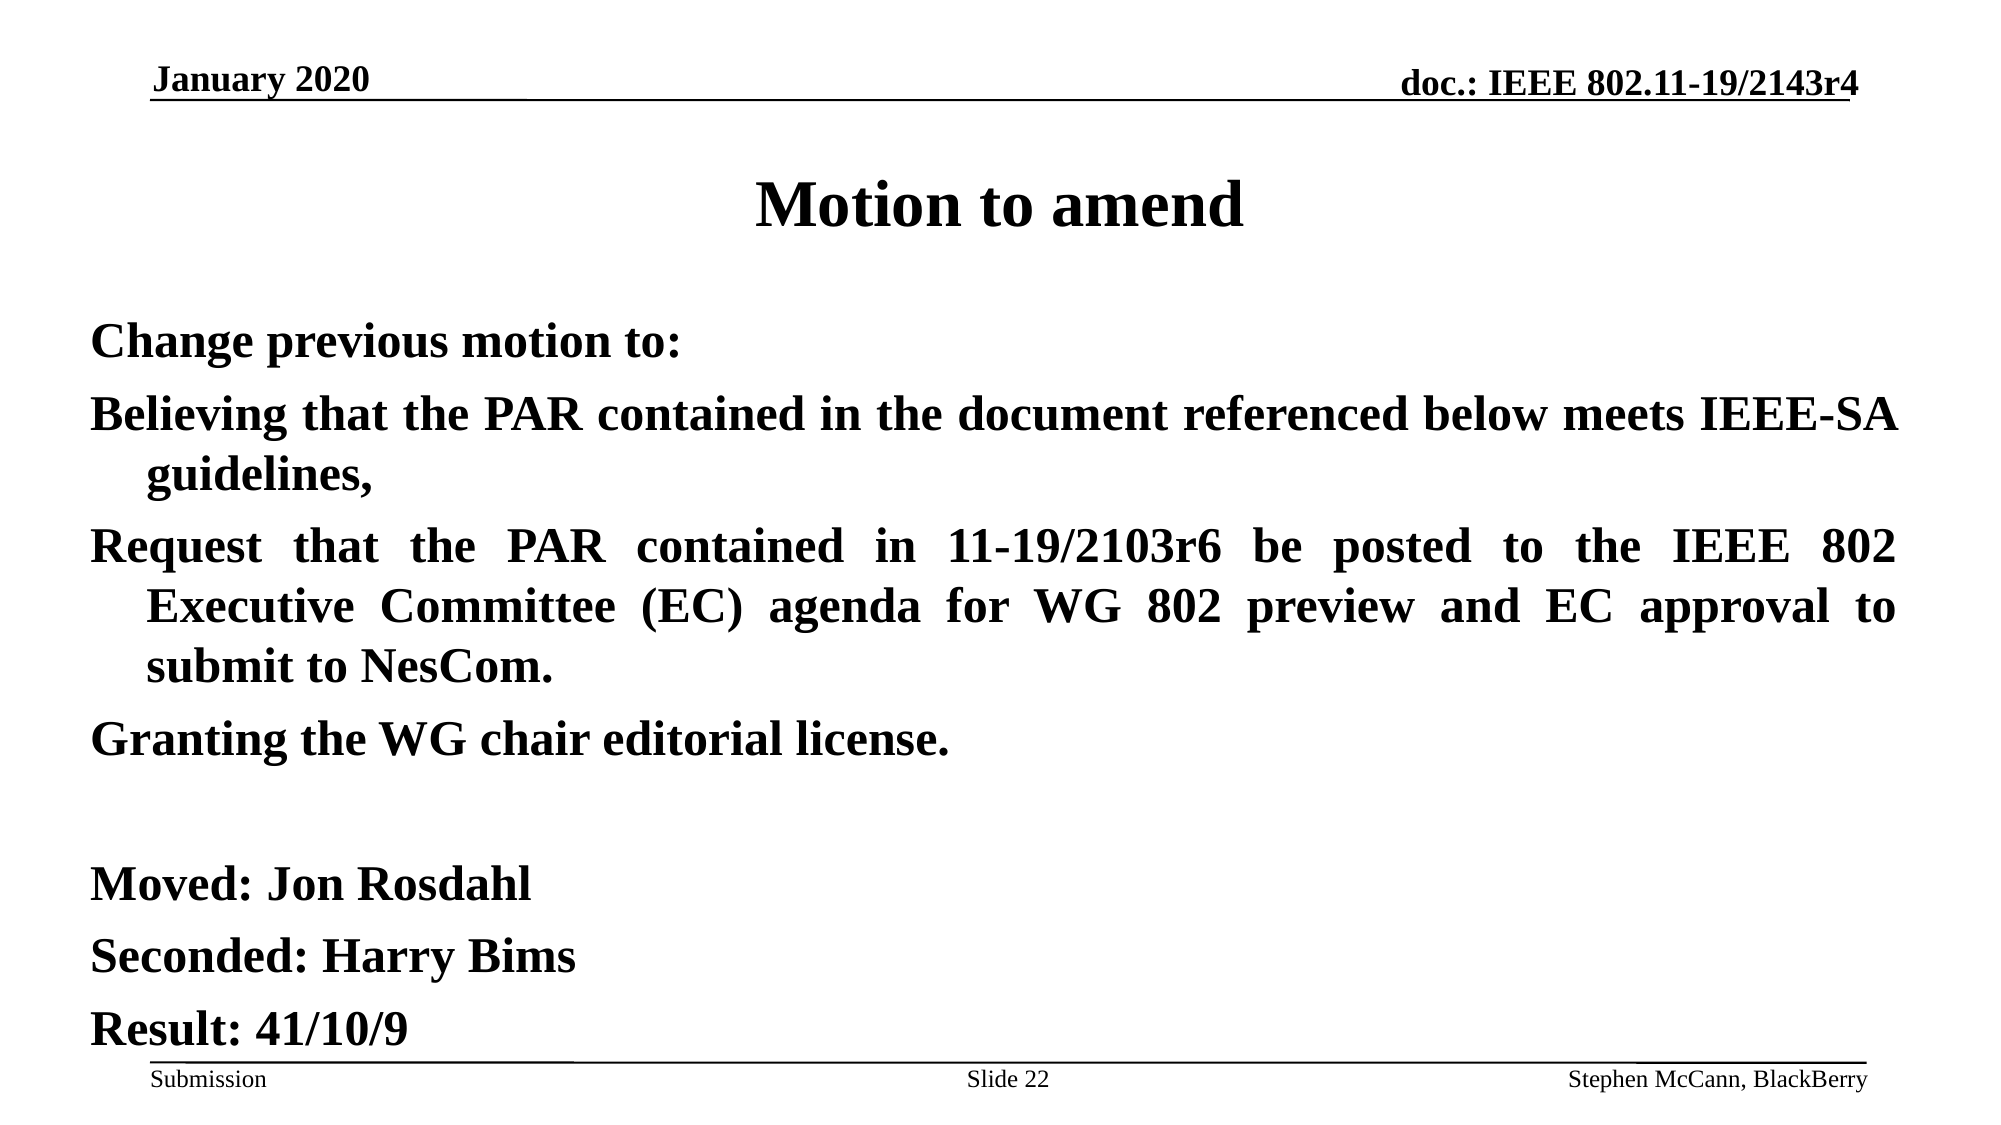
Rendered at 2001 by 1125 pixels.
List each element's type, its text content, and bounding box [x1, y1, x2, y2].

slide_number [152, 54, 563, 100]
footer Stephen McCann, BlackBerry [1171, 1061, 1869, 1093]
list Change previous motion to: Believing that the PAR contained in the document referenced below meets IEEE-SA guidelines, Request that the PAR contained in 11-19/2103r6 be posted to the IEEE 802 Executive Committee (EC) agenda for WG 802 preview and EC approval to submit to NesCom. Granting the WG chair editorial license. Moved: Jon Rosdahl Seconded: Harry Bims Result: 41/10/9 [74, 299, 1913, 1038]
title Motion to amend [149, 112, 1850, 288]
slide_number Slide 22 [950, 1061, 1067, 1123]
